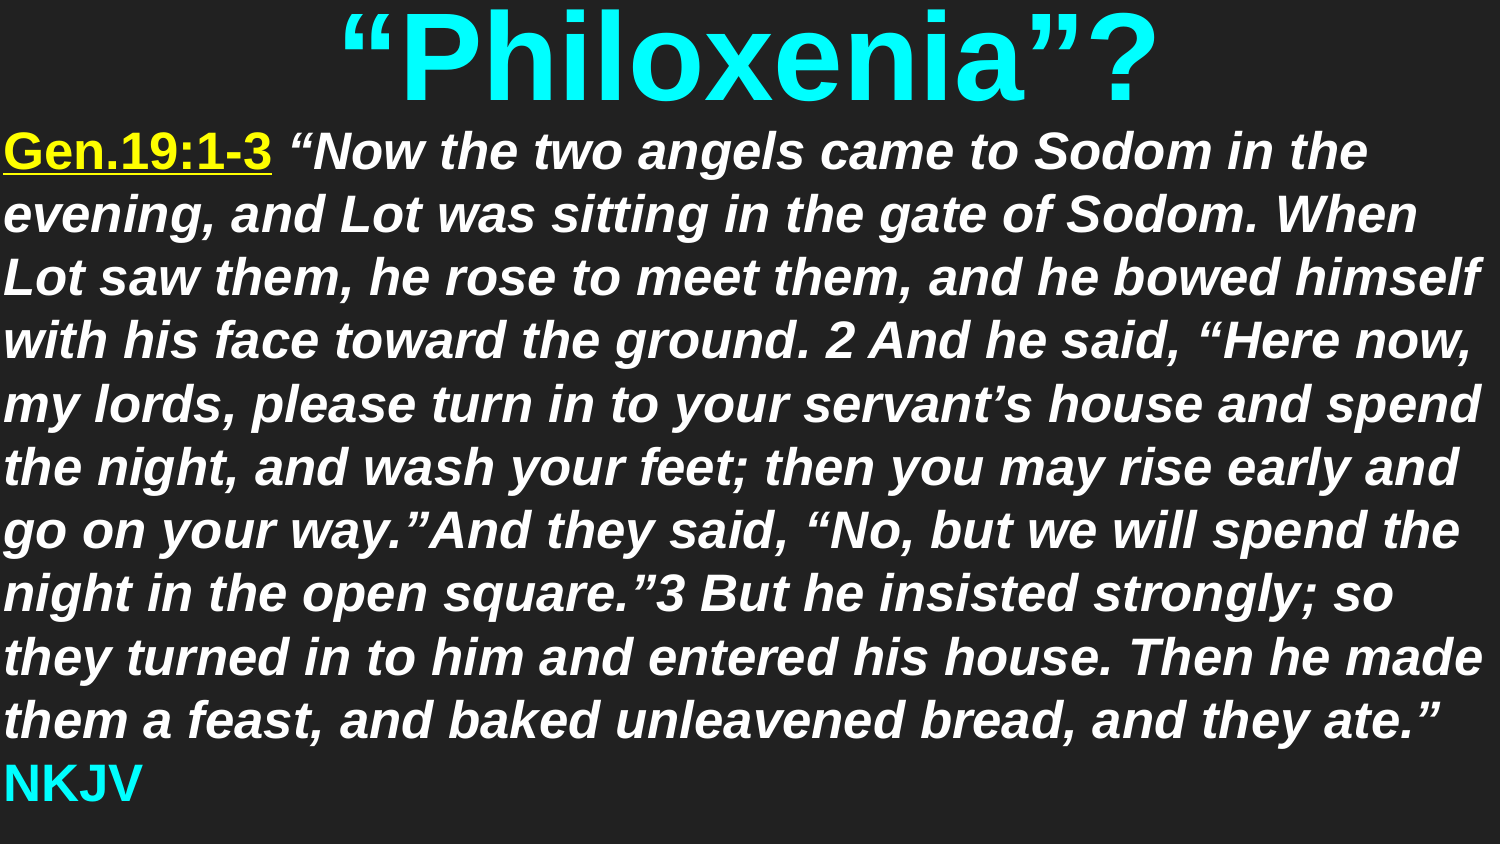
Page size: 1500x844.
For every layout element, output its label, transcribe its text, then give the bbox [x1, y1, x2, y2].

title “Philoxenia”? [0, 0, 1500, 101]
subtitle Gen.19:1-3 “Now the two angels came to Sodom in the evening, and Lot was sitting in the gate of Sodom. When Lot saw them, he rose to meet them, and he bowed himself with his face toward the ground. 2 And he said, “Here now, my lords, please turn in to your servant’s house and spend the night, and wash your feet; then you may rise early and go on your way.”And they said, “No, but we will spend the night in the open square.”3 But he insisted strongly; so they turned in to him and entered his house. Then he made them a feast, and baked unleavened bread, and they ate.” NKJV [0, 101, 1500, 844]
